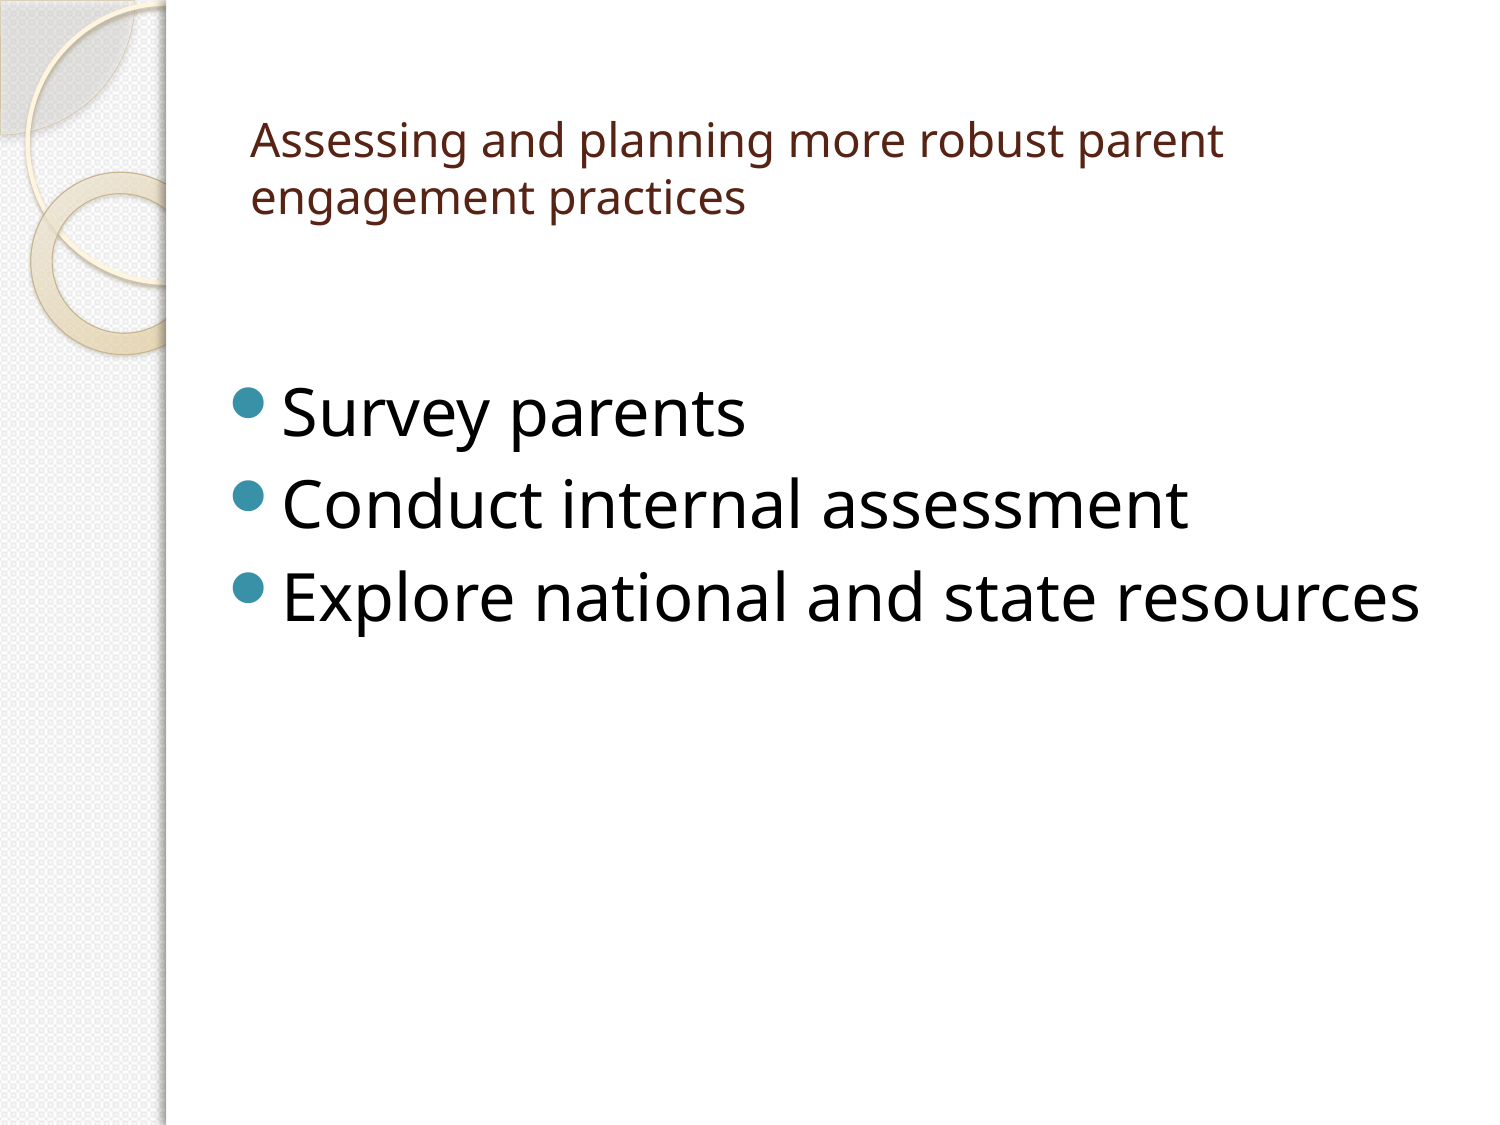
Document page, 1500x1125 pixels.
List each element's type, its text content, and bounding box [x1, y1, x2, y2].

title Assessing and planning more robust parent engagement practices [235, 45, 1466, 233]
list Survey parents Conduct internal assessment Explore national and state resources [200, 362, 1466, 1025]
